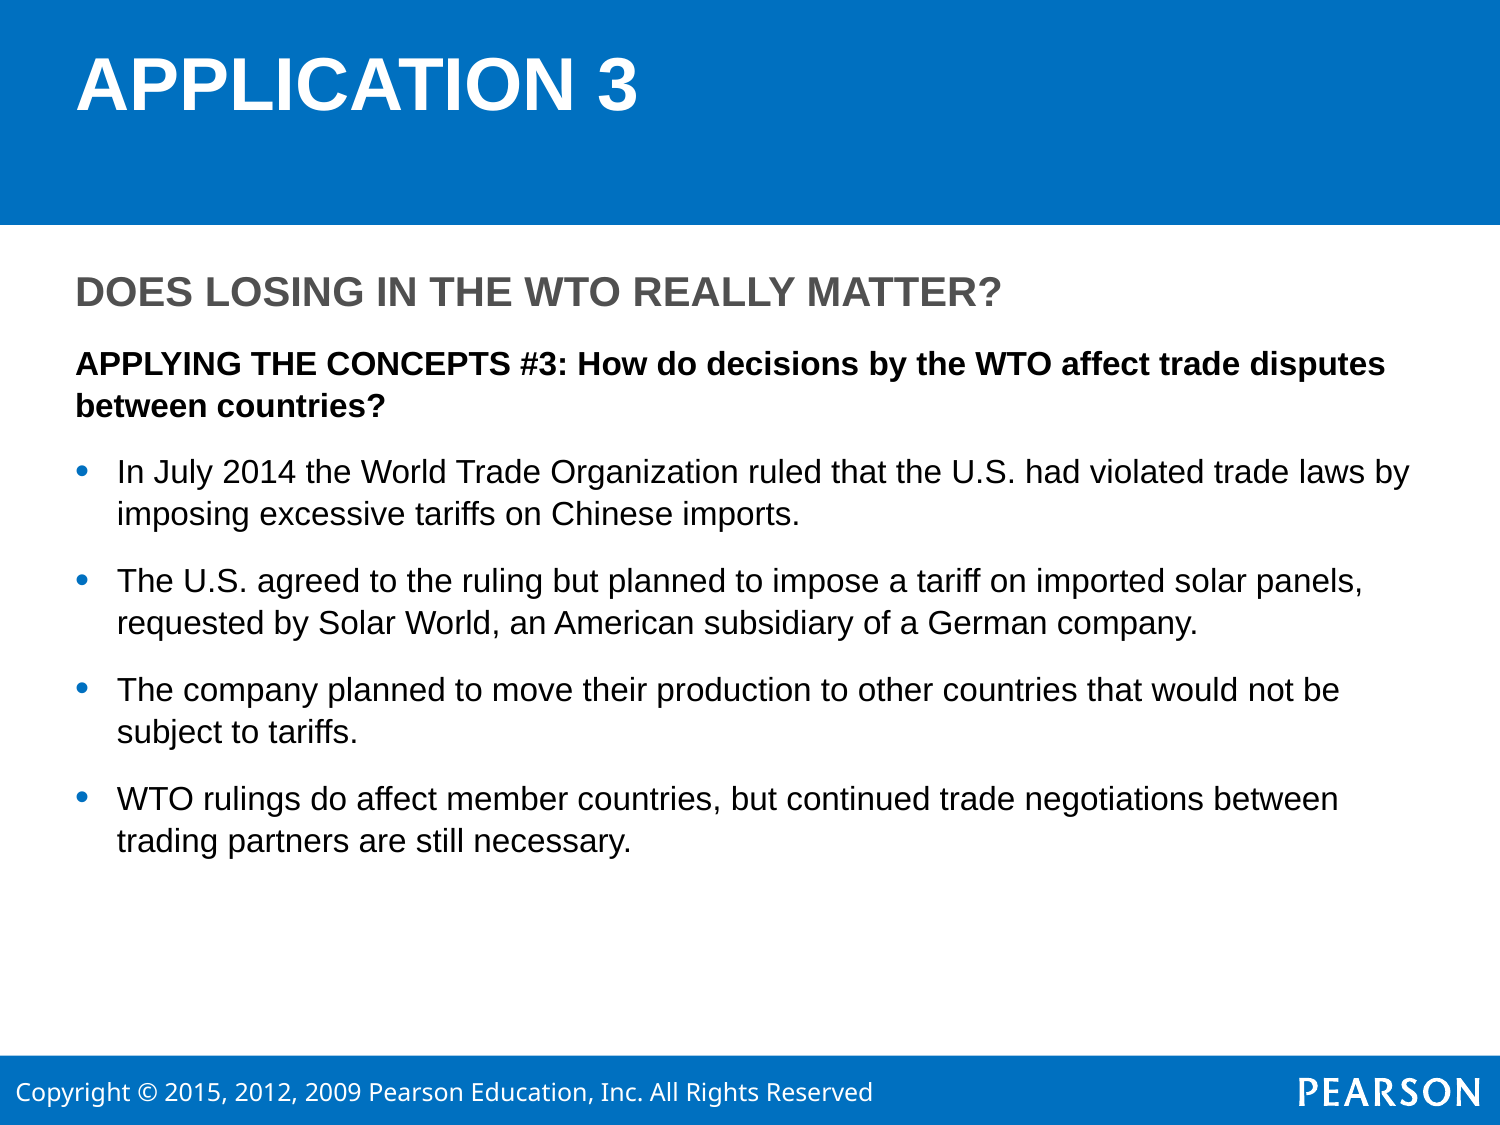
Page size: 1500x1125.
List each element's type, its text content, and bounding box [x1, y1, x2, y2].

list DOES LOSING IN THE WTO REALLY MATTER? APPLYING THE CONCEPTS #3: How do decisions by the WTO affect trade disputes between countries? In July 2014 the World Trade Organization ruled that the U.S. had violated trade laws by imposing excessive tariffs on Chinese imports. The U.S. agreed to the ruling but planned to impose a tariff on imported solar panels, requested by Solar World, an American subsidiary of a German company. The company planned to move their production to other countries that would not be subject to tariffs. WTO rulings do affect member countries, but continued trade negotiations between trading partners are still necessary. [75, 262, 1425, 1005]
title APPLICATION 3 [75, 35, 1425, 216]
